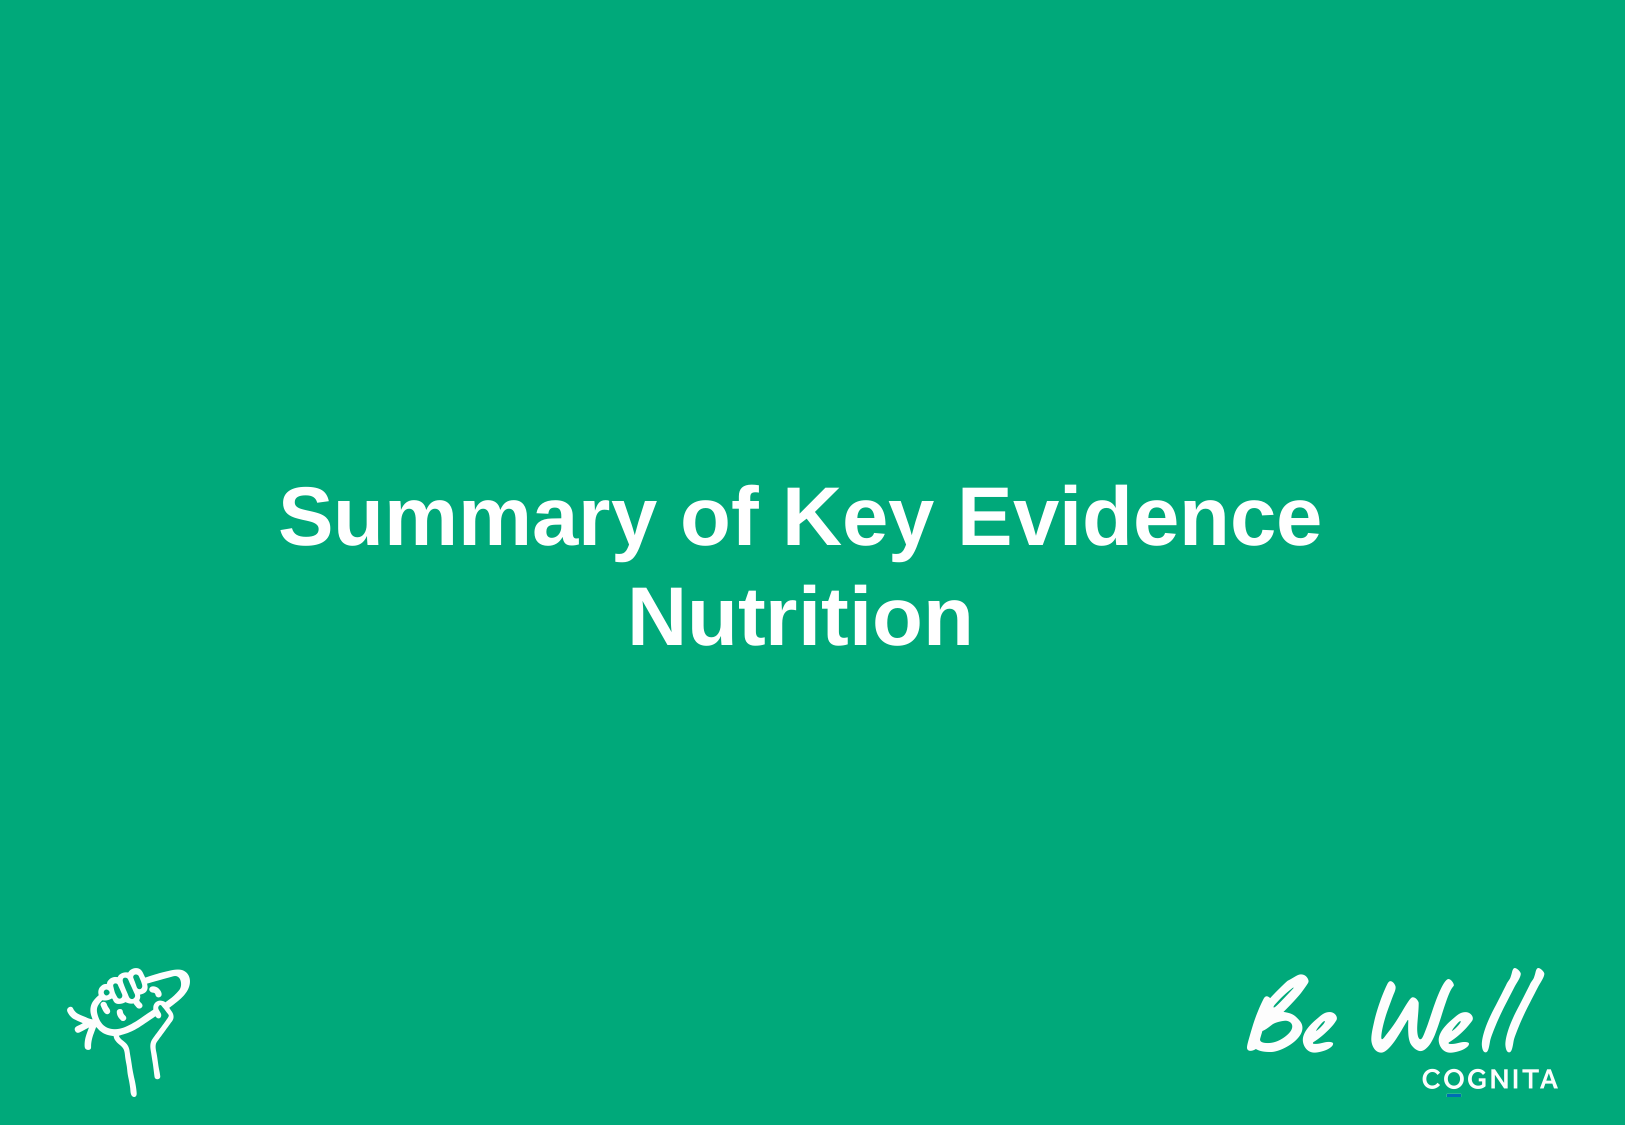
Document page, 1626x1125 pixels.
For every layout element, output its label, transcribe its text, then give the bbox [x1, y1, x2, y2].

picture [67, 968, 190, 1097]
title Summary of Key Evidence Nutrition [206, 365, 1419, 760]
picture [1247, 968, 1558, 1097]
